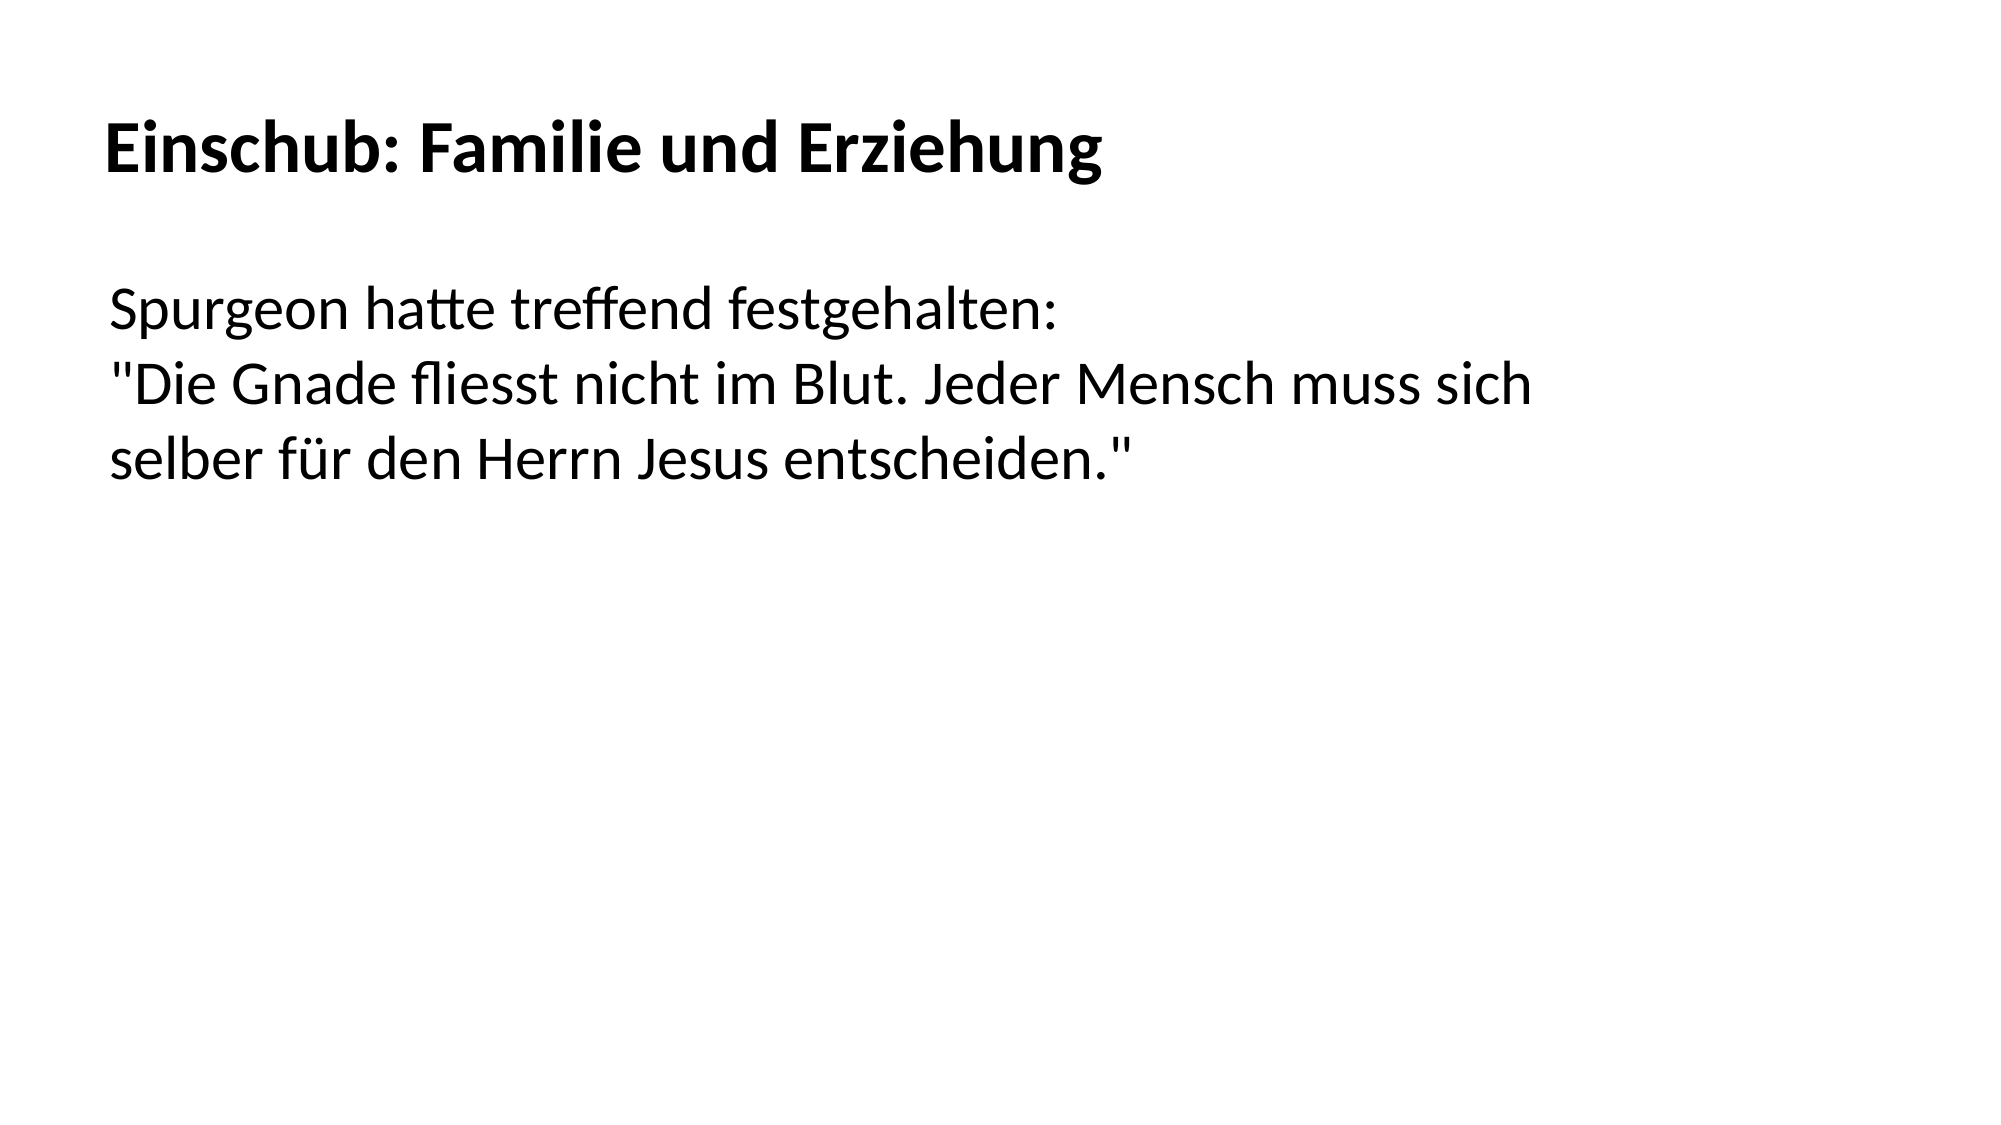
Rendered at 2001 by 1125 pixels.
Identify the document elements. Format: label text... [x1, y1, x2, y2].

text_box Spurgeon hatte treffend festgehalten: "Die Gnade fliesst nicht im Blut. Jeder Mensch muss sich selber für den Herrn Jesus entscheiden." [94, 259, 1565, 500]
text_box Einschub: Familie und Erziehung [90, 89, 1119, 195]
